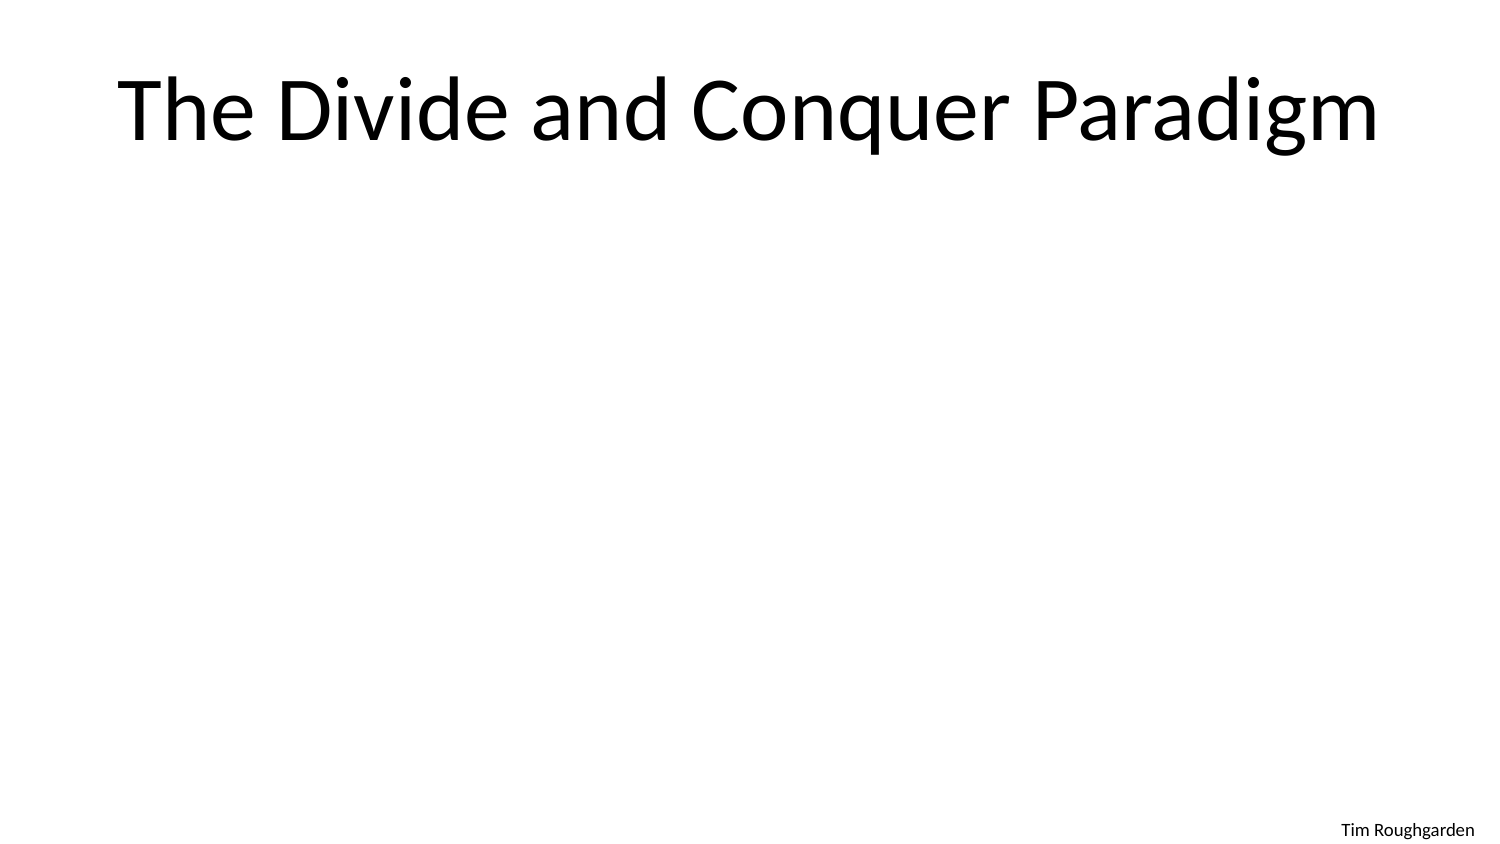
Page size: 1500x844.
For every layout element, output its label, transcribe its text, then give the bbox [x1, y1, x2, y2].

title The Divide and Conquer Paradigm [75, 33, 1425, 175]
